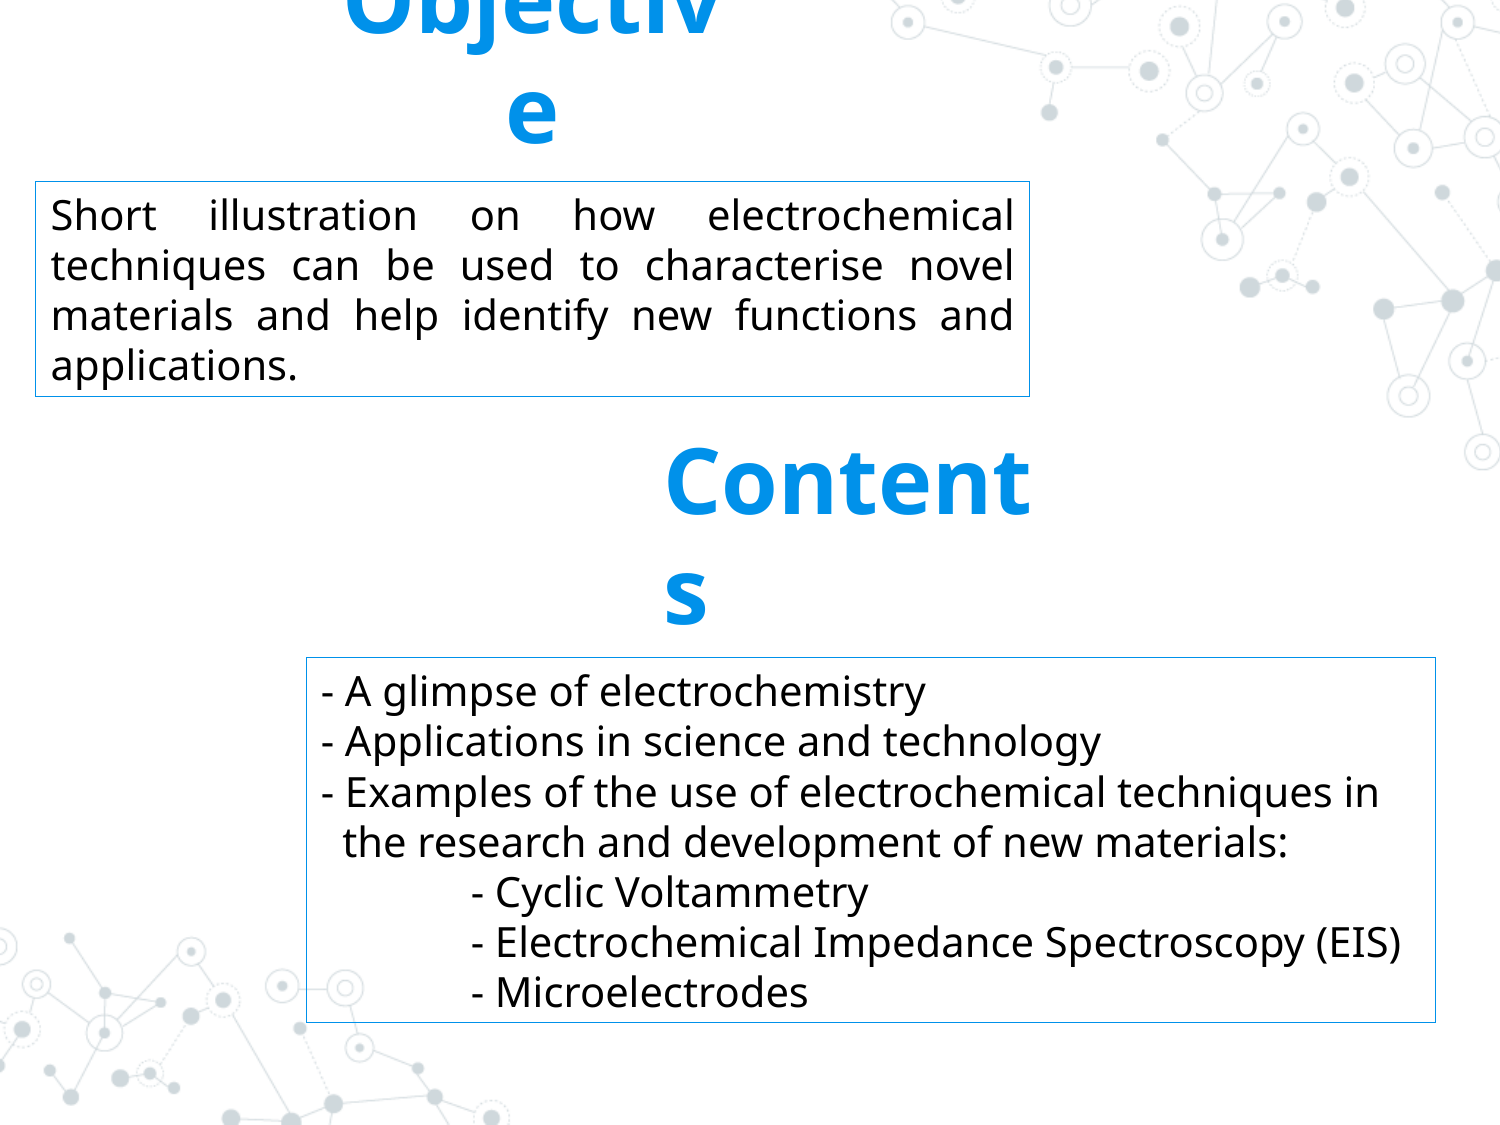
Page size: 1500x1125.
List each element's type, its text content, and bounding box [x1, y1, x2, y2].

text_box - A glimpse of electrochemistry - Applications in science and technology - Examples of the use of electrochemical techniques in the research and development of new materials: - Cyclic Voltammetry - Electrochemical Impedance Spectroscopy (EIS) - Microelectrodes [306, 657, 1436, 1023]
picture [0, 0, 1500, 1125]
text_box Contents [648, 535, 1093, 657]
text_box Objective [306, 54, 759, 178]
text_box Short illustration on how electrochemical techniques can be used to characterise novel materials and help identify new functions and applications. [35, 181, 1030, 397]
